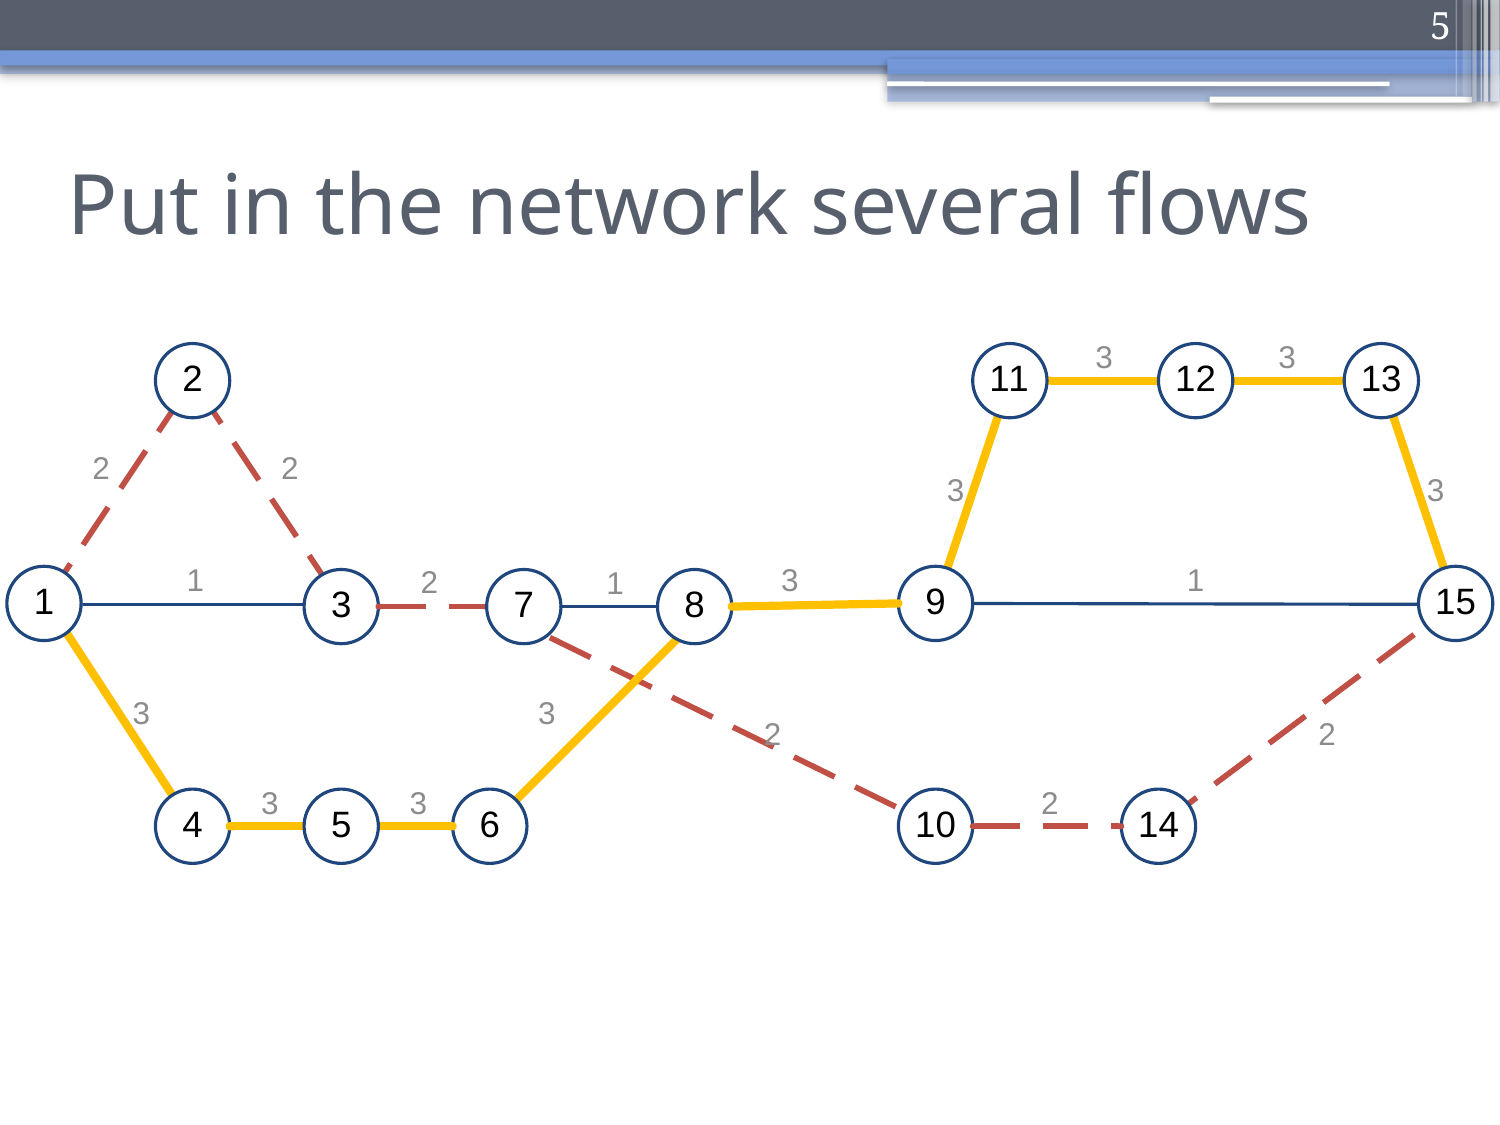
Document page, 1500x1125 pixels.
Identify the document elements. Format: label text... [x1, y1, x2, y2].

title Put in the network several flows [53, 113, 1500, 289]
slide_number 5 [1341, 0, 1466, 61]
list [0, 332, 1500, 870]
